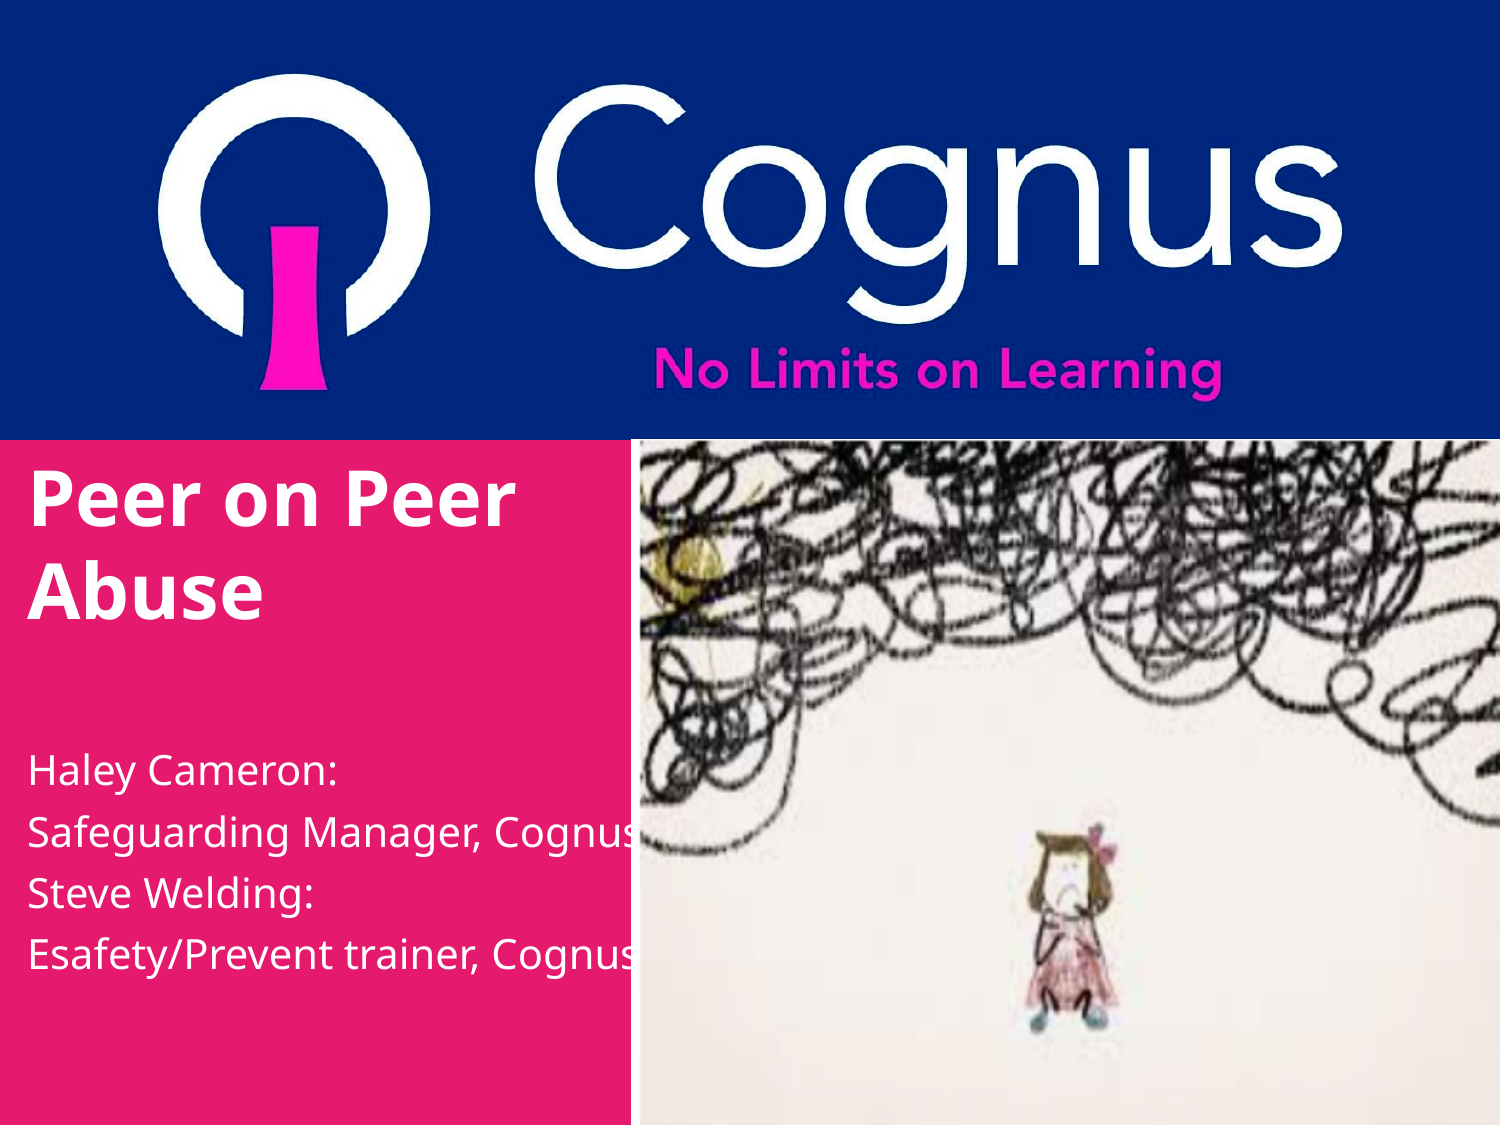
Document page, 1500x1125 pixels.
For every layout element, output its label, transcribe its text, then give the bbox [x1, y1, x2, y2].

title Peer on Peer Abuse [18, 445, 609, 735]
picture [0, 0, 1500, 1125]
list Haley Cameron: Safeguarding Manager, Cognus Steve Welding: Esafety/Prevent trainer, Cognus [18, 735, 626, 988]
